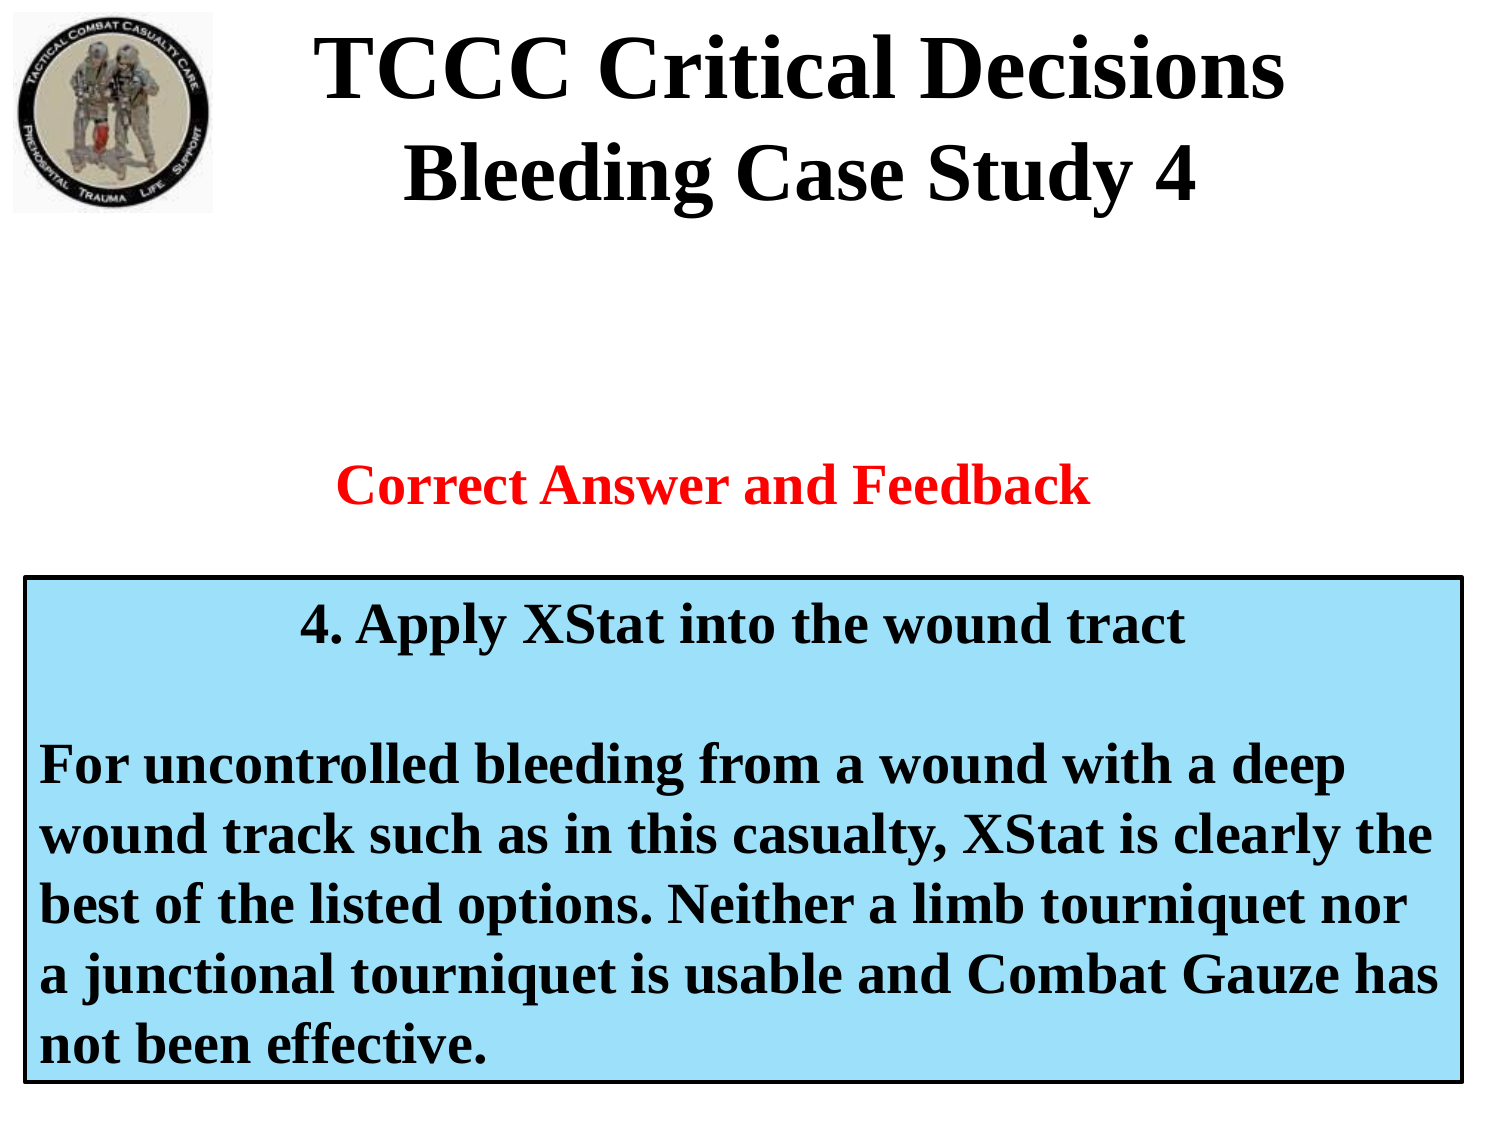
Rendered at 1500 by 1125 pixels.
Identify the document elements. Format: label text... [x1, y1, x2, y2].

text_box 4. Apply XStat into the wound tract For uncontrolled bleeding from a wound with a deep wound track such as in this casualty, XStat is clearly the best of the listed options. Neither a limb tourniquet nor a junctional tourniquet is usable and Combat Gauze has not been effective. [24, 577, 1463, 1083]
text_box TCCC Critical Decisions Bleeding Case Study 4 [298, 0, 1303, 225]
picture [13, 12, 213, 213]
text_box Correct Answer and Feedback [320, 439, 1213, 524]
